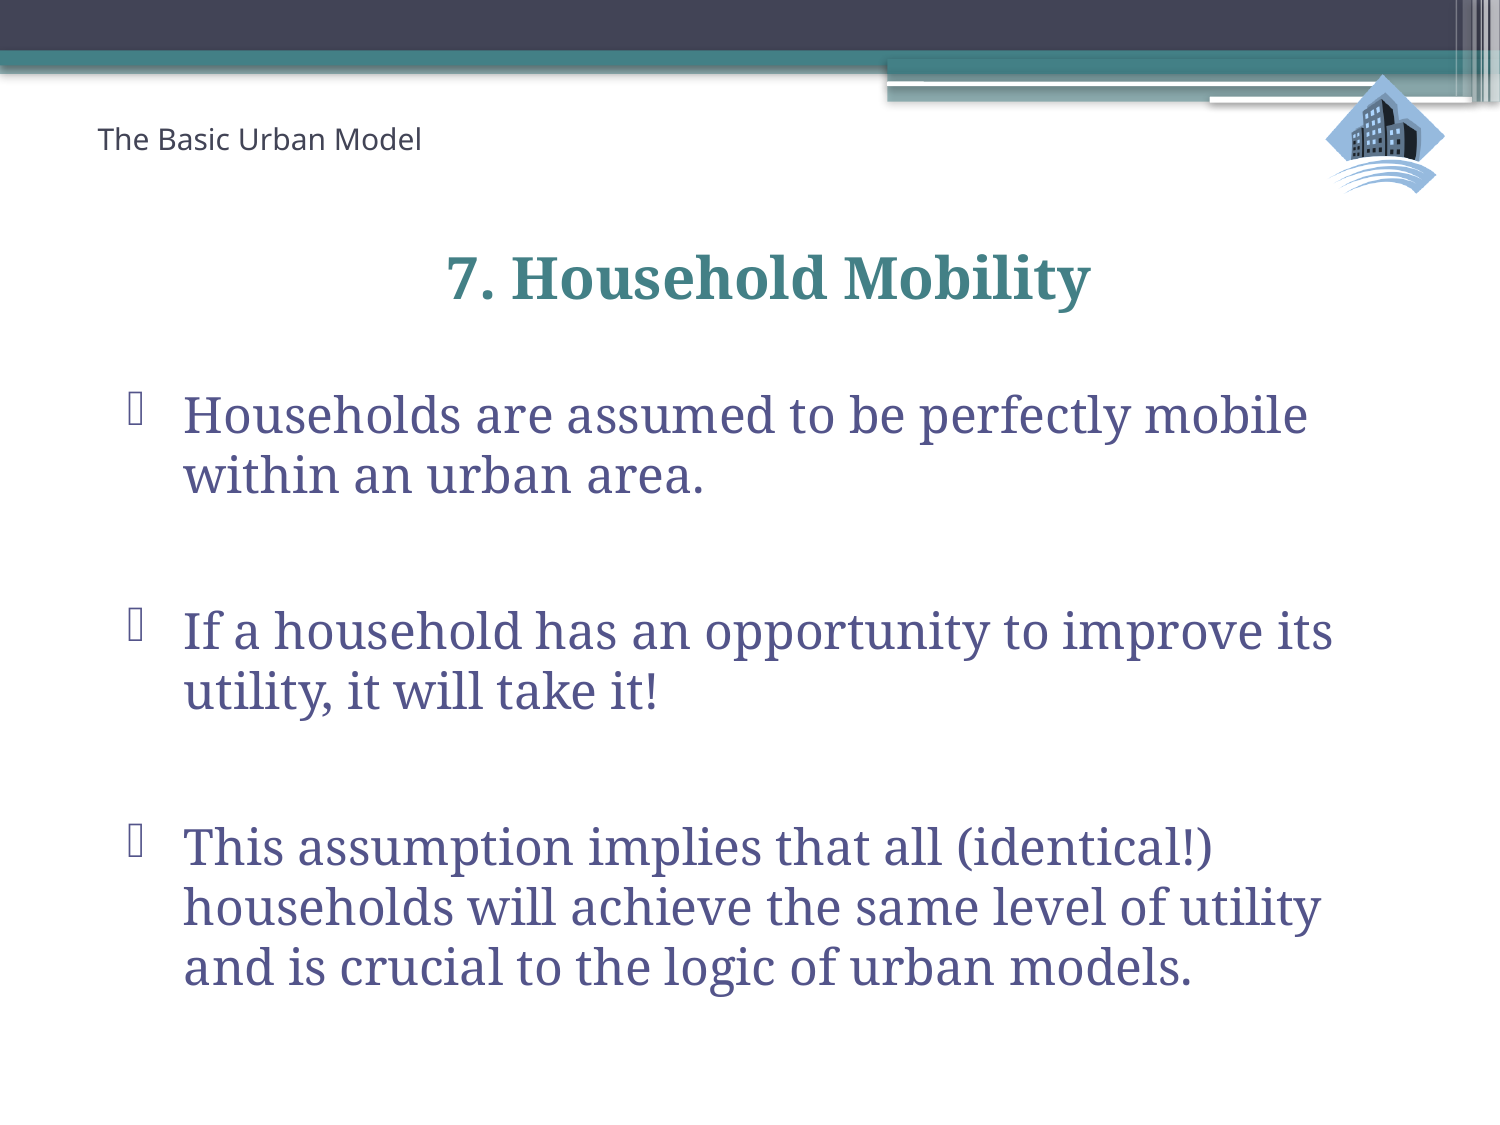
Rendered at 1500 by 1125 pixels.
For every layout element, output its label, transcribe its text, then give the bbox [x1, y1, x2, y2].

list 7. Household Mobility Households are assumed to be perfectly mobile within an urban area. If a household has an opportunity to improve its utility, it will take it! This assumption implies that all (identical!) households will achieve the same level of utility and is crucial to the logic of urban models. [75, 233, 1425, 1113]
title The Basic Urban Model [75, 112, 1319, 200]
picture [1324, 74, 1445, 194]
